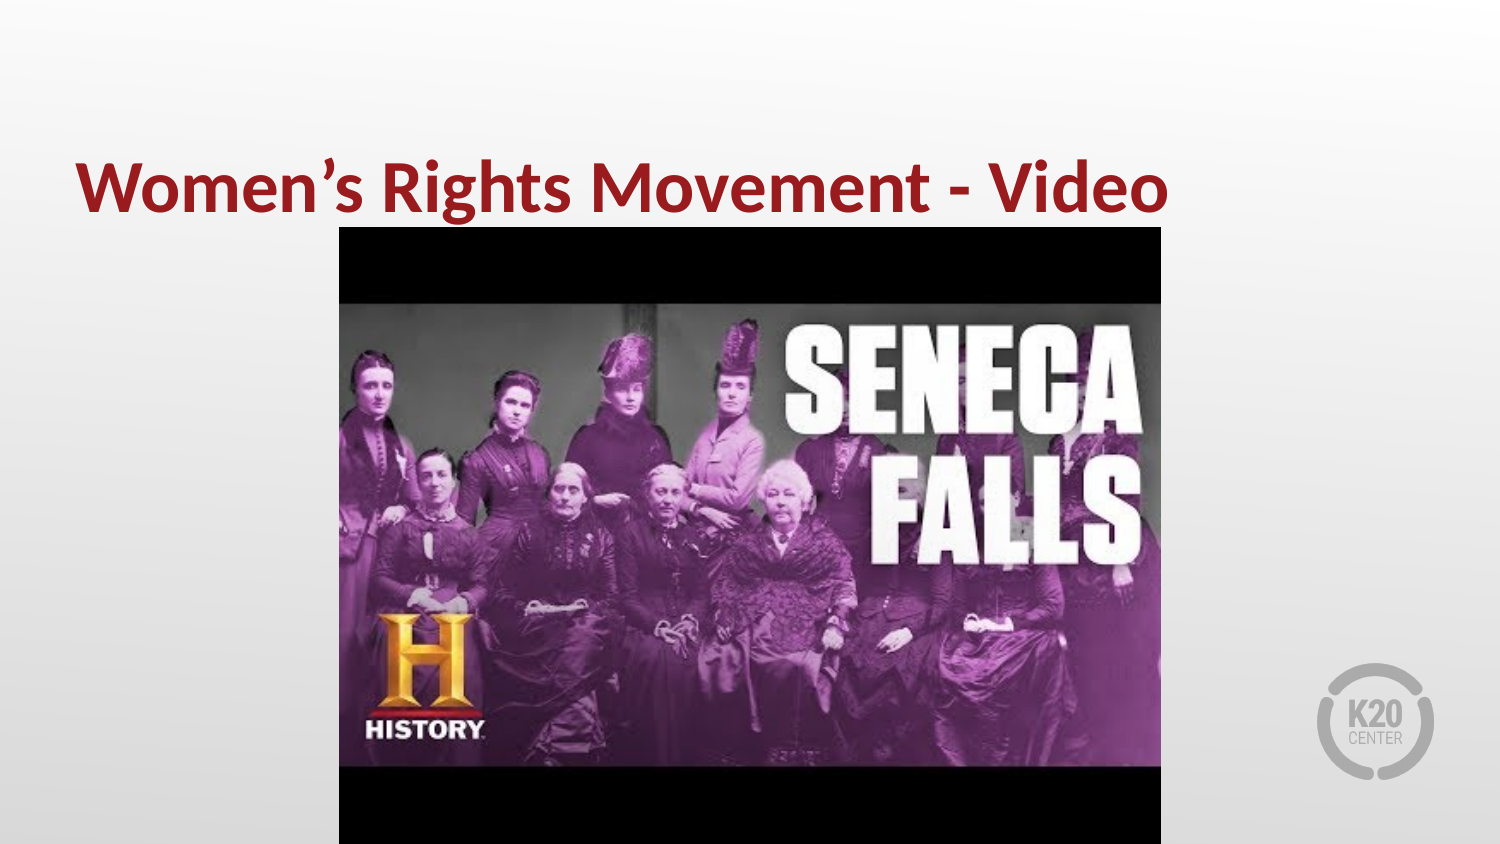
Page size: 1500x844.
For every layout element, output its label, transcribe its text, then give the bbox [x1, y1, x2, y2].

title Women’s Rights Movement - Video [75, 86, 1425, 228]
picture [1300, 646, 1451, 797]
picture [338, 227, 1162, 844]
